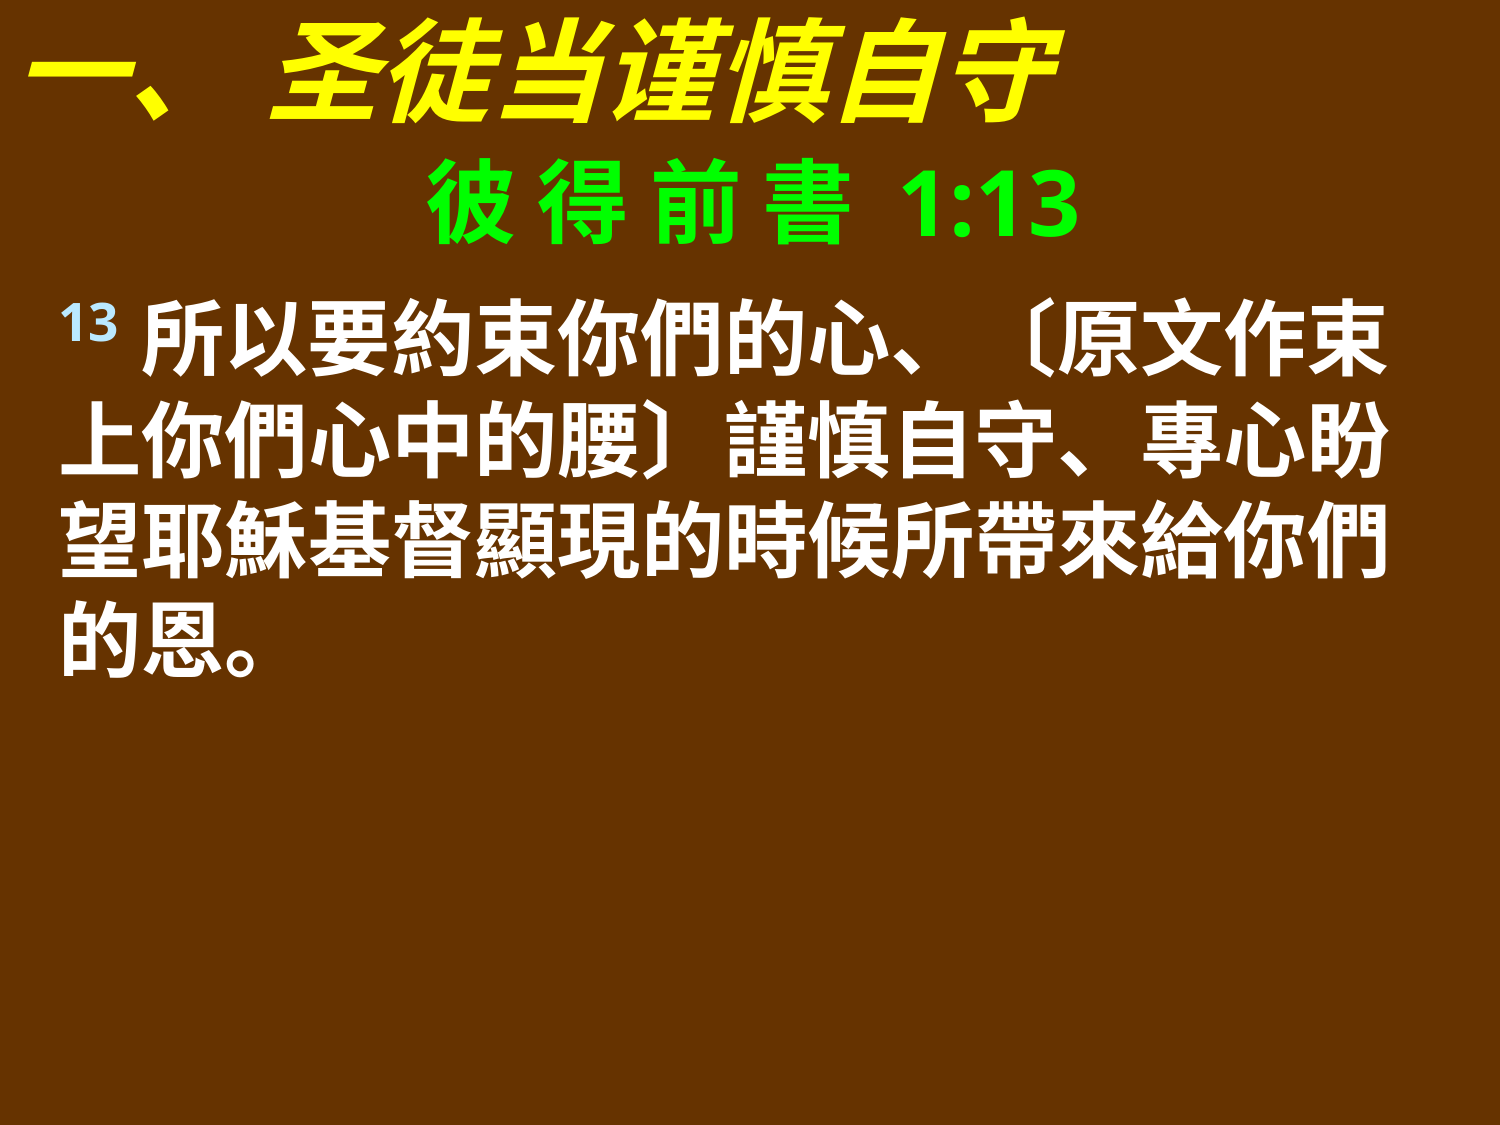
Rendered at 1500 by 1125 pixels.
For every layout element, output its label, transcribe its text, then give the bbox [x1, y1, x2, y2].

text_box 一、 圣徒当谨慎自守 [0, 0, 1275, 138]
text_box 彼 得 前 書 1:13 13所以要約束你們的心、〔原文作束上你們心中的腰〕謹慎自守、專心盼望耶穌基督顯現的時候所帶來給你們的恩。 [24, 137, 1463, 695]
